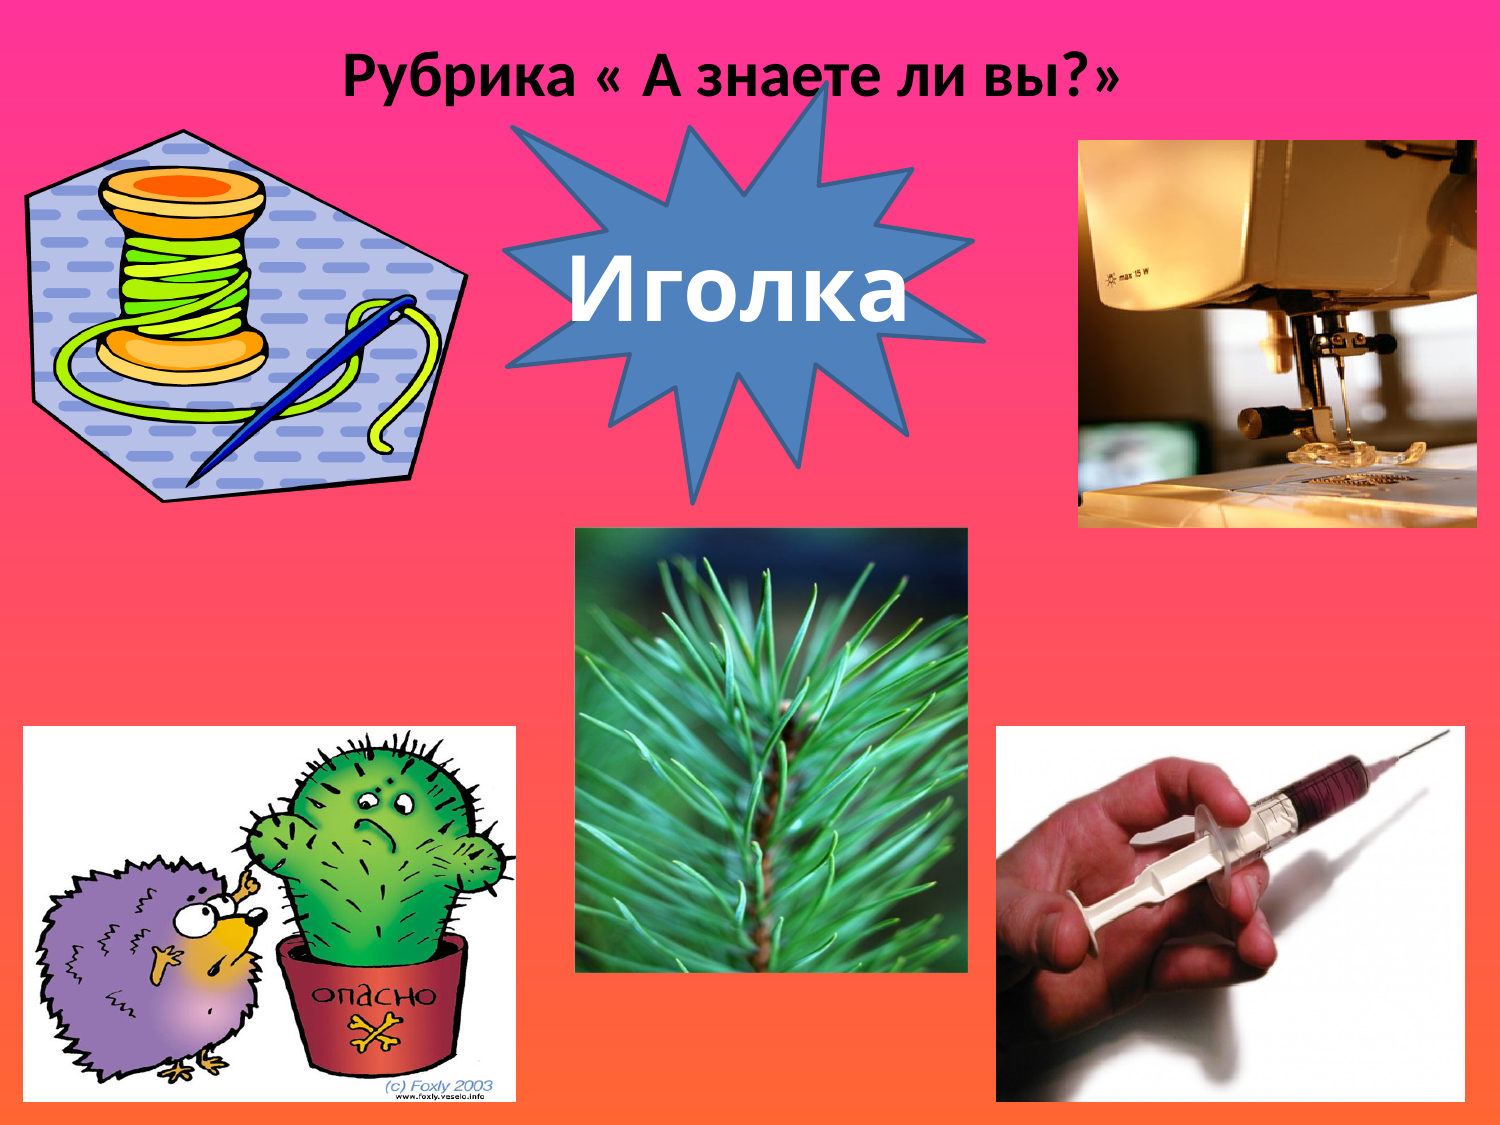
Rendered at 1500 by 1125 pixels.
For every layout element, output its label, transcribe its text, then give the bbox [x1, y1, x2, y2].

text_box [504, 334, 910, 506]
text_box Иголка [550, 222, 927, 348]
picture [995, 726, 1466, 1102]
text_box [501, 239, 550, 288]
text_box [927, 231, 976, 271]
text_box [927, 303, 987, 344]
title Рубрика « А знаете ли вы?» [75, 23, 1395, 118]
picture [23, 128, 469, 505]
picture [23, 726, 516, 1102]
text_box [510, 80, 915, 222]
picture [547, 528, 994, 972]
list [1077, 140, 1477, 528]
